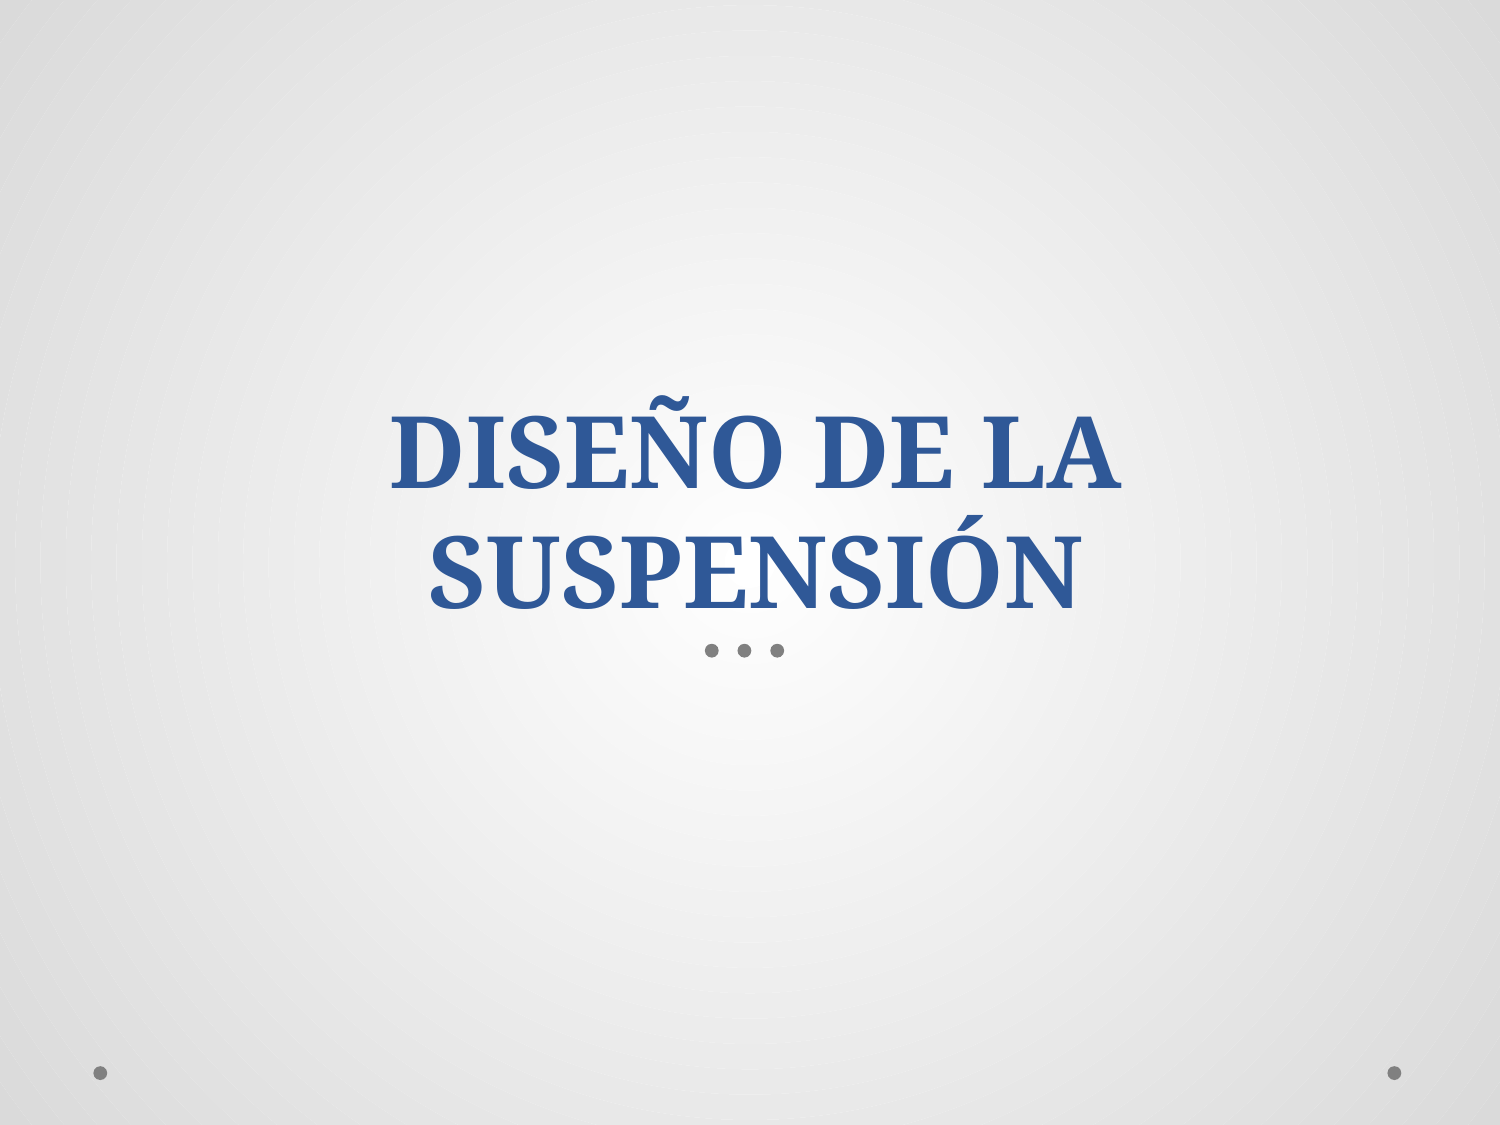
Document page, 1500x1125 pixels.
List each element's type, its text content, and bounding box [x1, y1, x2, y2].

title DISEÑO DE LA SUSPENSIÓN [118, 224, 1394, 636]
